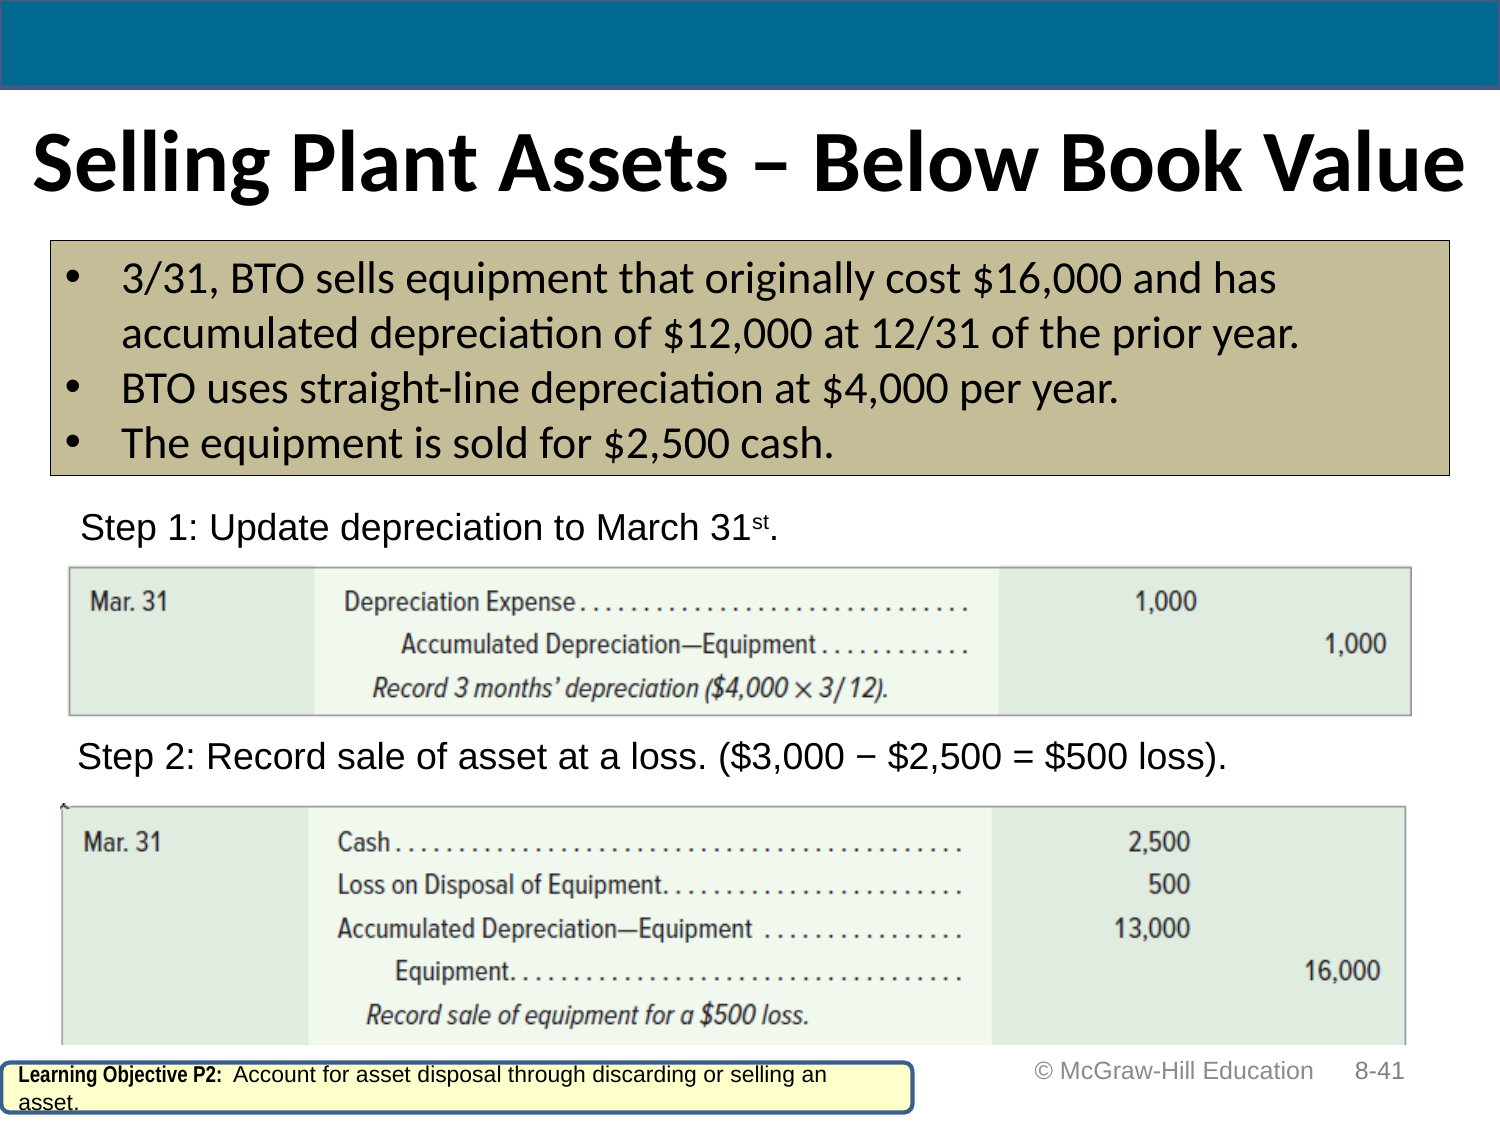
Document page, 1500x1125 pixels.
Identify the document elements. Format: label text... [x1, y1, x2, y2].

text_box Learning Objective P2: Account for asset disposal through discarding or selling an asset. [1, 1062, 913, 1113]
text_box [0, 0, 1500, 88]
title Selling Plant Assets – Below Book Value [12, 88, 1488, 251]
text_box 8-41 [1069, 1047, 1420, 1108]
text_box Step 2: Record sale of asset at a loss. ($3,000 − $2,500 = $500 loss). [62, 724, 1444, 785]
text_box © McGraw-Hill Education [1012, 1053, 1069, 1085]
picture [60, 803, 1408, 1045]
text_box 3/31, BTO sells equipment that originally cost $16,000 and has accumulated depreciation of $12,000 at 12/31 of the prior year. BTO uses straight-line depreciation at $4,000 per year. The equipment is sold for $2,500 cash. [50, 240, 1450, 476]
picture [66, 564, 1412, 718]
text_box Step 1: Update depreciation to March 31st. [65, 495, 1435, 556]
